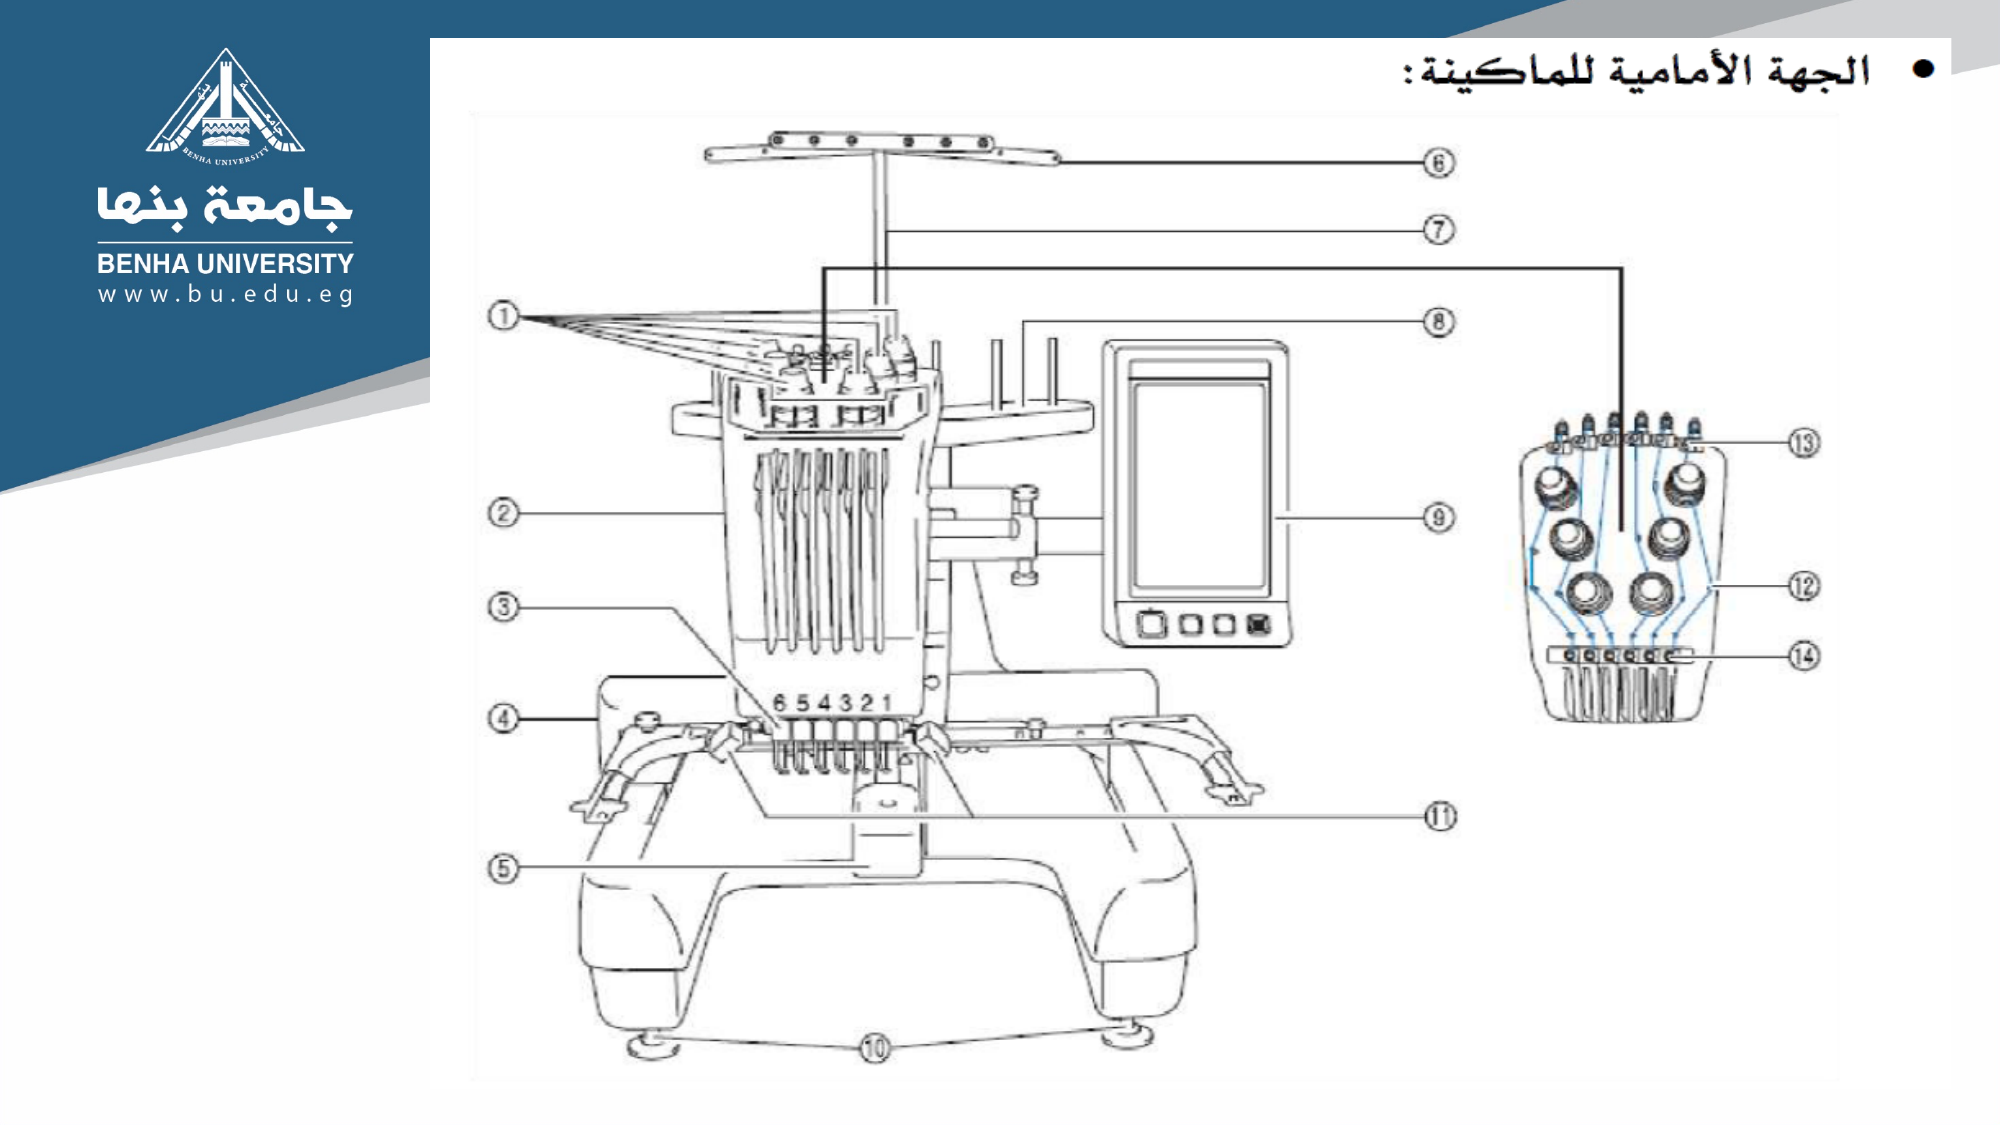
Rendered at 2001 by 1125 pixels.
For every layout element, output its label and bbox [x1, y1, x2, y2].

list [0, 0, 2000, 1125]
picture [430, 38, 1952, 1089]
